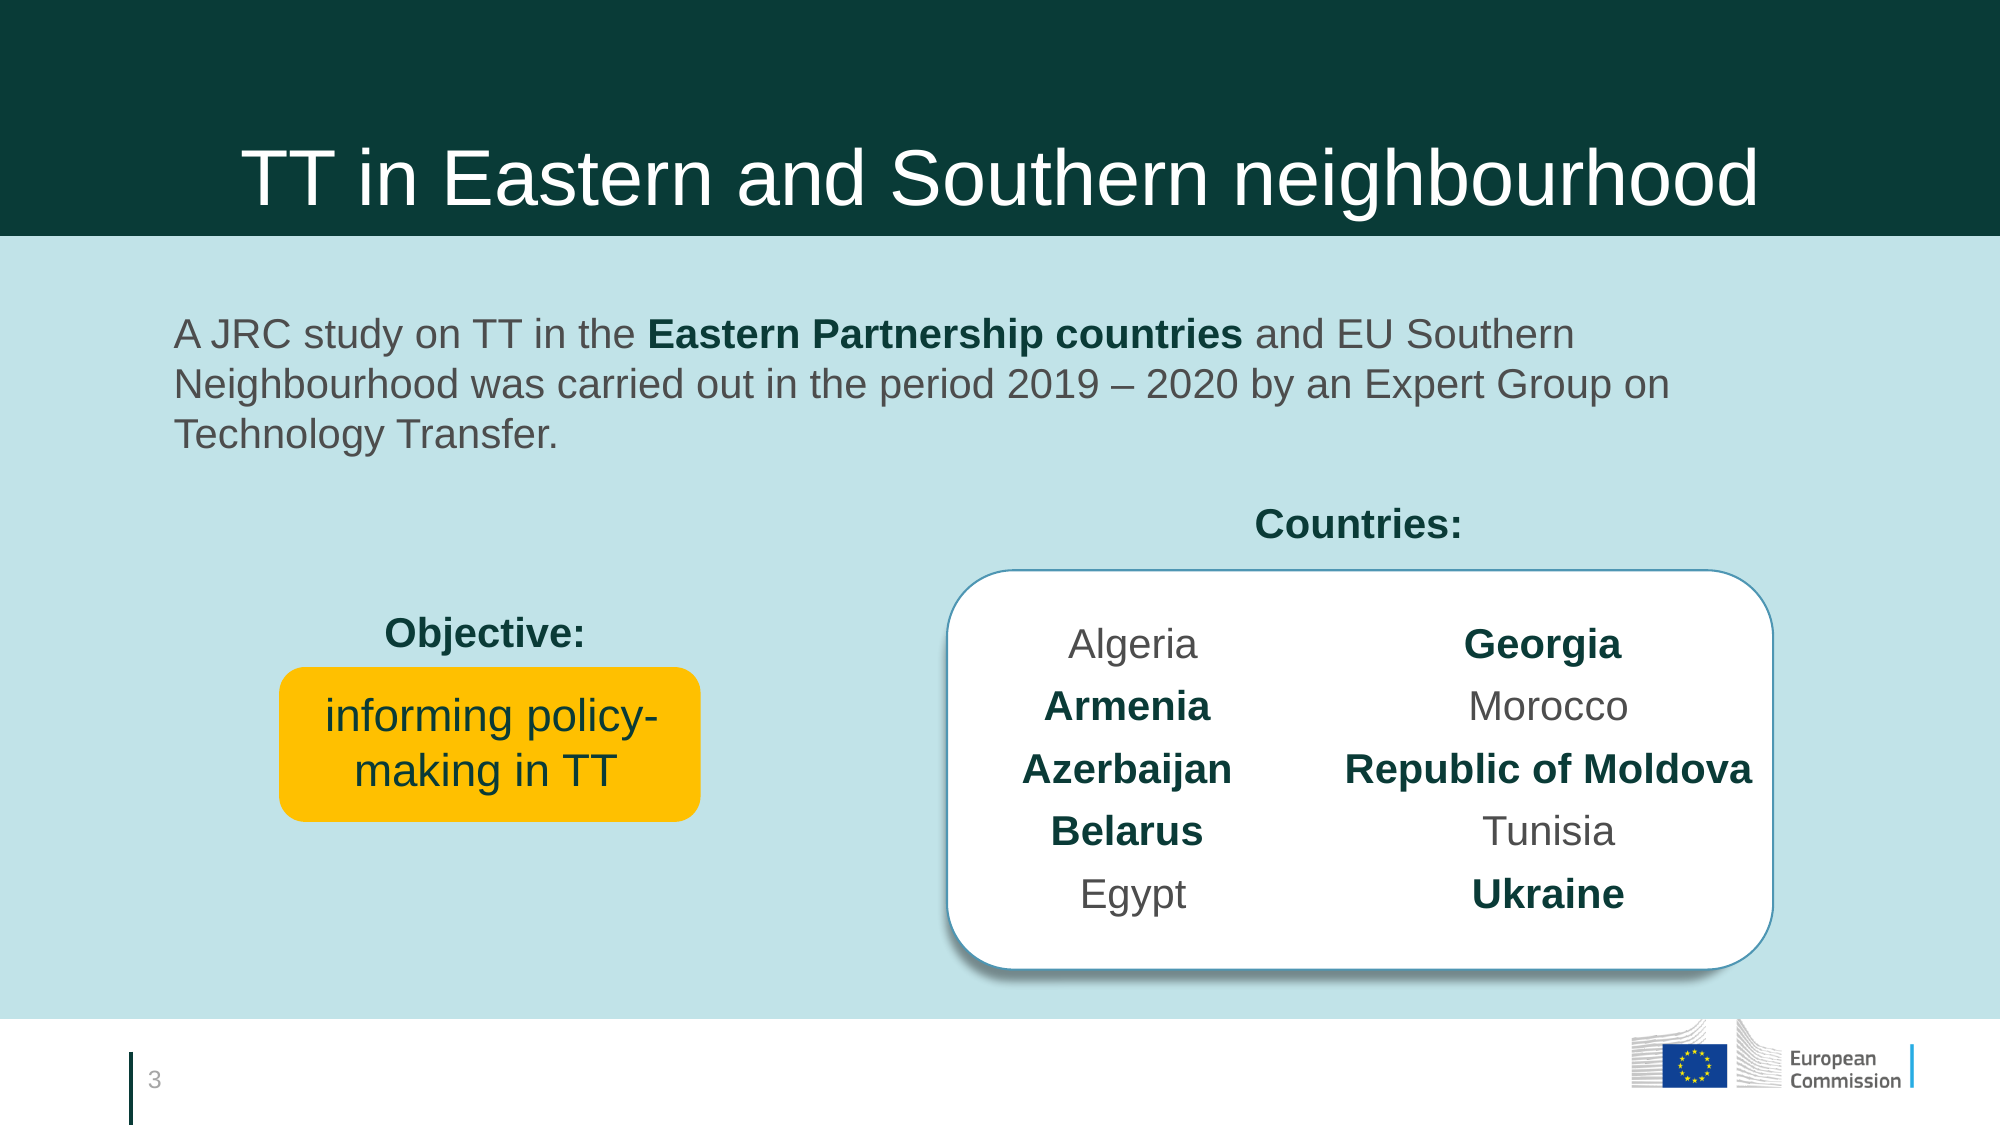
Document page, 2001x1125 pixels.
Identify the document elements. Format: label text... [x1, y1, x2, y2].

picture [1631, 1019, 1915, 1091]
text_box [909, 570, 1774, 970]
text_box Objective: [369, 598, 611, 667]
title TT in Eastern and Southern neighbourhood [159, 94, 1843, 223]
list A JRC study on TT in the Eastern Partnership countries and EU Southern Neighbourhood was carried out in the period 2019 – 2020 by an Expert Group on Technology Transfer. [158, 299, 1843, 477]
text_box Countries: [1239, 489, 1481, 570]
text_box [279, 667, 703, 826]
